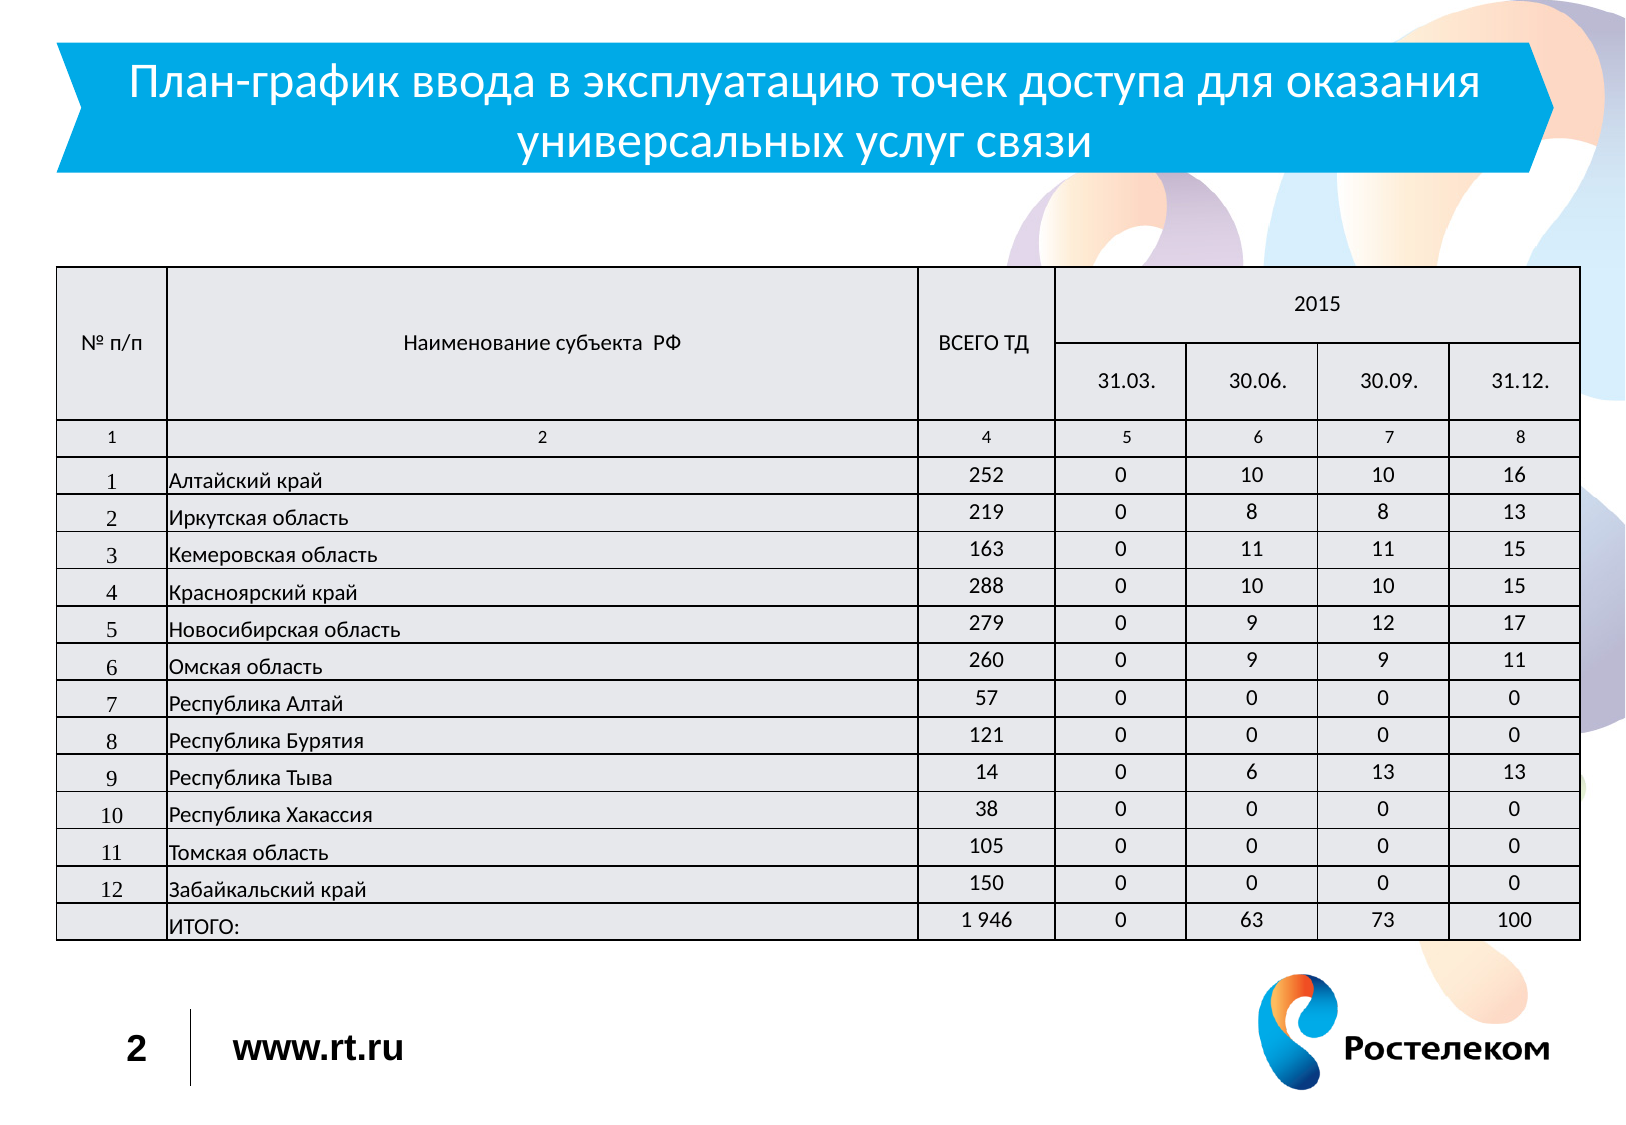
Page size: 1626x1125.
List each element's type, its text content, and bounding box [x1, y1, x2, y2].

table_cell 8 [1318, 495, 1448, 531]
table_cell 12 [1318, 607, 1448, 642]
table_cell Новосибирская область [168, 607, 917, 642]
table_cell 3 [57, 532, 166, 568]
table_cell 0 [1056, 829, 1185, 865]
table_cell 4 [57, 569, 166, 605]
table_cell Омская область [168, 644, 917, 679]
table_cell 0 [1187, 681, 1317, 716]
slide_number 2 [19, 1016, 148, 1076]
table_cell 5 [1056, 421, 1185, 456]
table_cell 1 [57, 421, 166, 456]
table_cell Томская область [168, 829, 917, 865]
table_cell Республика Хакассия [168, 792, 917, 828]
table_cell 11 [1187, 532, 1317, 568]
table_cell 0 [1056, 458, 1185, 493]
table_cell 2 [57, 495, 166, 531]
table_cell 13 [1450, 495, 1579, 531]
table_header ВСЕГО ТД [919, 268, 1054, 419]
table_cell 0 [1318, 867, 1448, 902]
table_cell 16 [1450, 458, 1579, 493]
table_cell 0 [1056, 495, 1185, 531]
table_cell [57, 904, 166, 939]
table_cell 105 [919, 829, 1054, 865]
table_cell 8 [1187, 495, 1317, 531]
table_cell 38 [919, 792, 1054, 828]
table_cell 17 [1450, 607, 1579, 642]
table_cell 0 [1056, 904, 1185, 939]
table_cell 0 [1187, 867, 1317, 902]
table_header № п/п [57, 268, 166, 419]
table_cell 0 [1318, 829, 1448, 865]
table_cell 6 [57, 644, 166, 679]
table_cell 0 [1056, 718, 1185, 753]
table_cell 9 [1187, 607, 1317, 642]
table_cell Республика Тыва [168, 755, 917, 791]
table_cell 100 [1450, 904, 1579, 939]
table_cell 279 [919, 607, 1054, 642]
table_cell Забайкальский край [168, 867, 917, 902]
table_cell Алтайский край [168, 458, 917, 493]
table_cell 31.12. [1450, 344, 1579, 419]
text_box План-график ввода в эксплуатацию точек доступа для оказания универсальных услуг связи [54, 40, 1556, 175]
table_cell 13 [1450, 755, 1579, 791]
table_cell 15 [1450, 569, 1579, 605]
table_cell 0 [1318, 792, 1448, 828]
table_cell 31.03. [1056, 344, 1185, 419]
table_cell 150 [919, 867, 1054, 902]
table_cell 252 [919, 458, 1054, 493]
table_cell 0 [1056, 607, 1185, 642]
table_cell 163 [919, 532, 1054, 568]
table_cell 0 [1187, 792, 1317, 828]
table_cell 14 [919, 755, 1054, 791]
table_cell 4 [919, 421, 1054, 456]
table_cell 6 [1187, 755, 1317, 791]
table_cell 10 [1318, 569, 1448, 605]
table_header 2015 [1056, 268, 1579, 342]
table_cell 121 [919, 718, 1054, 753]
table_cell 1 946 [919, 904, 1054, 939]
table_cell 13 [1318, 755, 1448, 791]
table_cell 288 [919, 569, 1054, 605]
table_cell 0 [1056, 792, 1185, 828]
table_cell 73 [1318, 904, 1448, 939]
table_cell 57 [919, 681, 1054, 716]
table_cell 9 [1187, 644, 1317, 679]
table_cell 11 [1450, 644, 1579, 679]
table_cell 30.06. [1187, 344, 1317, 419]
table_cell 5 [57, 607, 166, 642]
table_cell 0 [1187, 829, 1317, 865]
table_cell 0 [1450, 867, 1579, 902]
table_cell Красноярский край [168, 569, 917, 605]
table_cell 10 [1187, 569, 1317, 605]
table_cell 11 [57, 829, 166, 865]
table_cell 0 [1318, 718, 1448, 753]
table_cell 6 [1187, 421, 1317, 456]
table_cell 0 [1056, 755, 1185, 791]
table_cell 12 [57, 867, 166, 902]
table_cell 0 [1056, 532, 1185, 568]
table_cell 1 [57, 458, 166, 493]
table_cell 0 [1450, 718, 1579, 753]
table_cell 0 [1056, 569, 1185, 605]
table_cell 10 [1187, 458, 1317, 493]
table_cell 0 [1450, 681, 1579, 716]
table_cell ИТОГО: [168, 904, 917, 939]
table_cell 0 [1450, 829, 1579, 865]
table_cell 0 [1450, 792, 1579, 828]
table_cell 8 [1450, 421, 1579, 456]
table_cell 15 [1450, 532, 1579, 568]
picture [1003, 0, 1626, 1125]
table_header Наименование субъекта РФ [168, 268, 917, 419]
table_cell 0 [1056, 867, 1185, 902]
table_cell Кемеровская область [168, 532, 917, 568]
table_cell 7 [1318, 421, 1448, 456]
table_cell 10 [57, 792, 166, 828]
table_cell 260 [919, 644, 1054, 679]
table_cell 8 [57, 718, 166, 753]
table_cell Республика Алтай [168, 681, 917, 716]
table_cell 11 [1318, 532, 1448, 568]
table_cell 0 [1056, 681, 1185, 716]
table_cell Республика Бурятия [168, 718, 917, 753]
table_cell 9 [57, 755, 166, 791]
table_cell 0 [1056, 644, 1185, 679]
table_cell 219 [919, 495, 1054, 531]
table_cell 9 [1318, 644, 1448, 679]
table_cell Иркутская область [168, 495, 917, 531]
table_cell 10 [1318, 458, 1448, 493]
table_cell 63 [1187, 904, 1317, 939]
table_cell 30.09. [1318, 344, 1448, 419]
table_cell 7 [57, 681, 166, 716]
table_cell 0 [1187, 718, 1317, 753]
table_cell 0 [1318, 681, 1448, 716]
table_cell 2 [168, 421, 917, 456]
